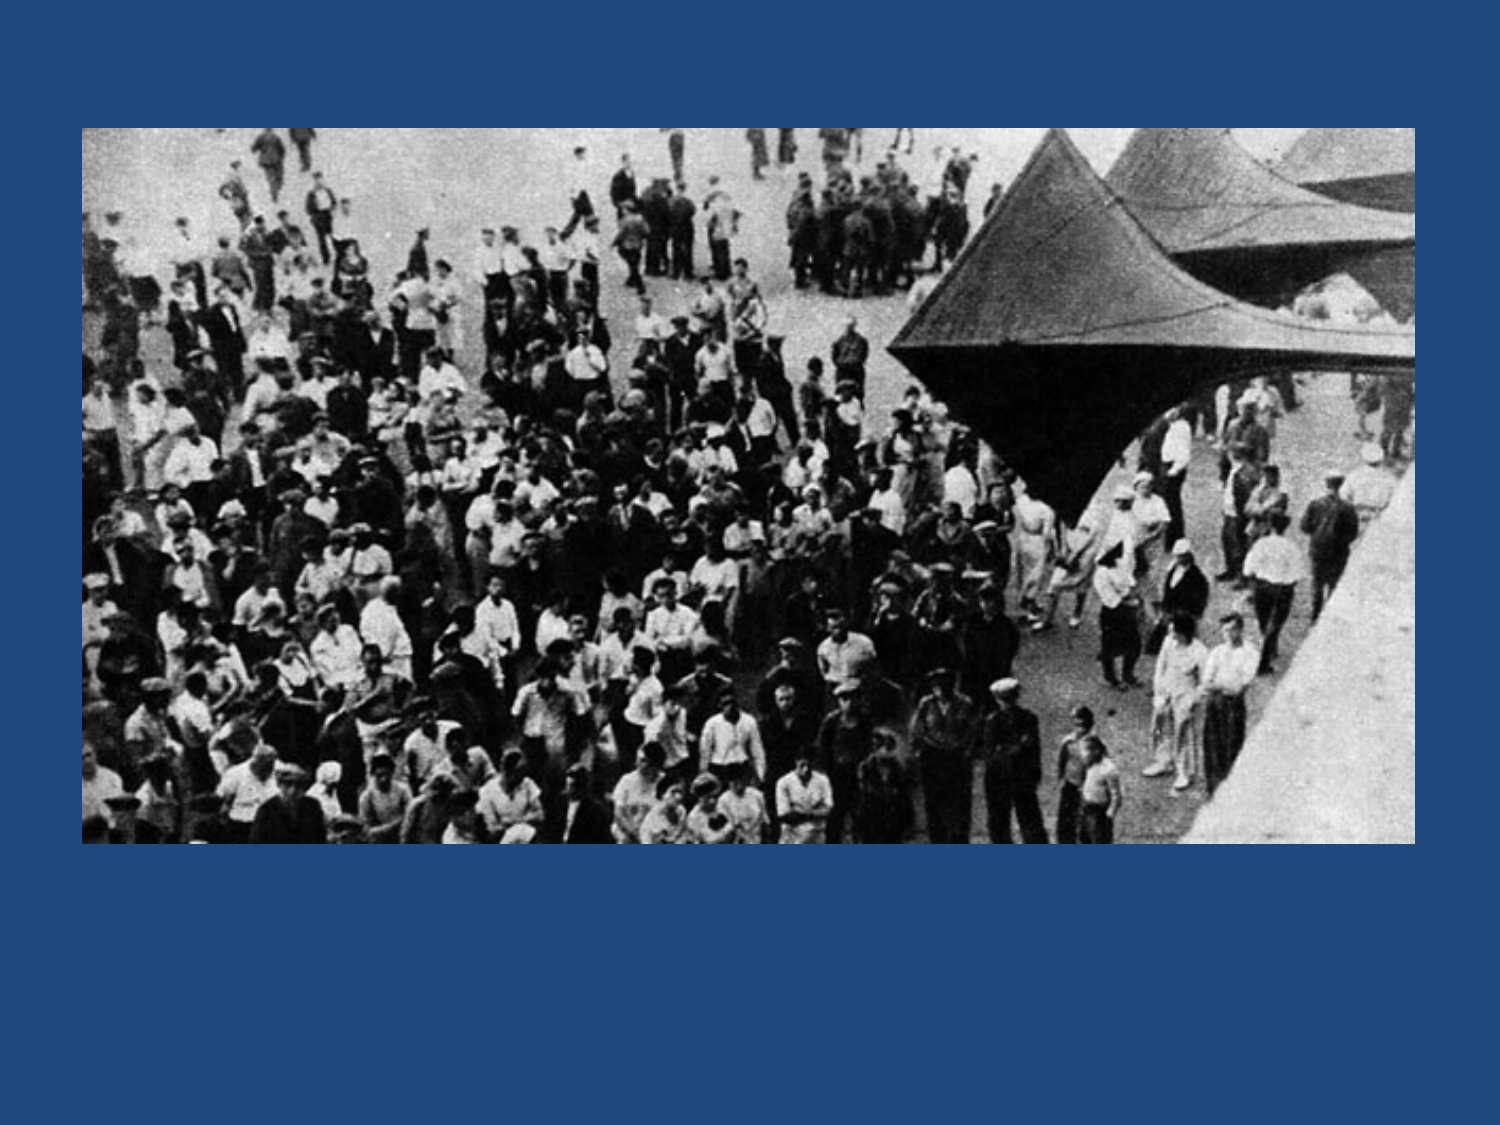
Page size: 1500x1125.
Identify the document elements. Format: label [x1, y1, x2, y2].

picture [81, 128, 1415, 844]
